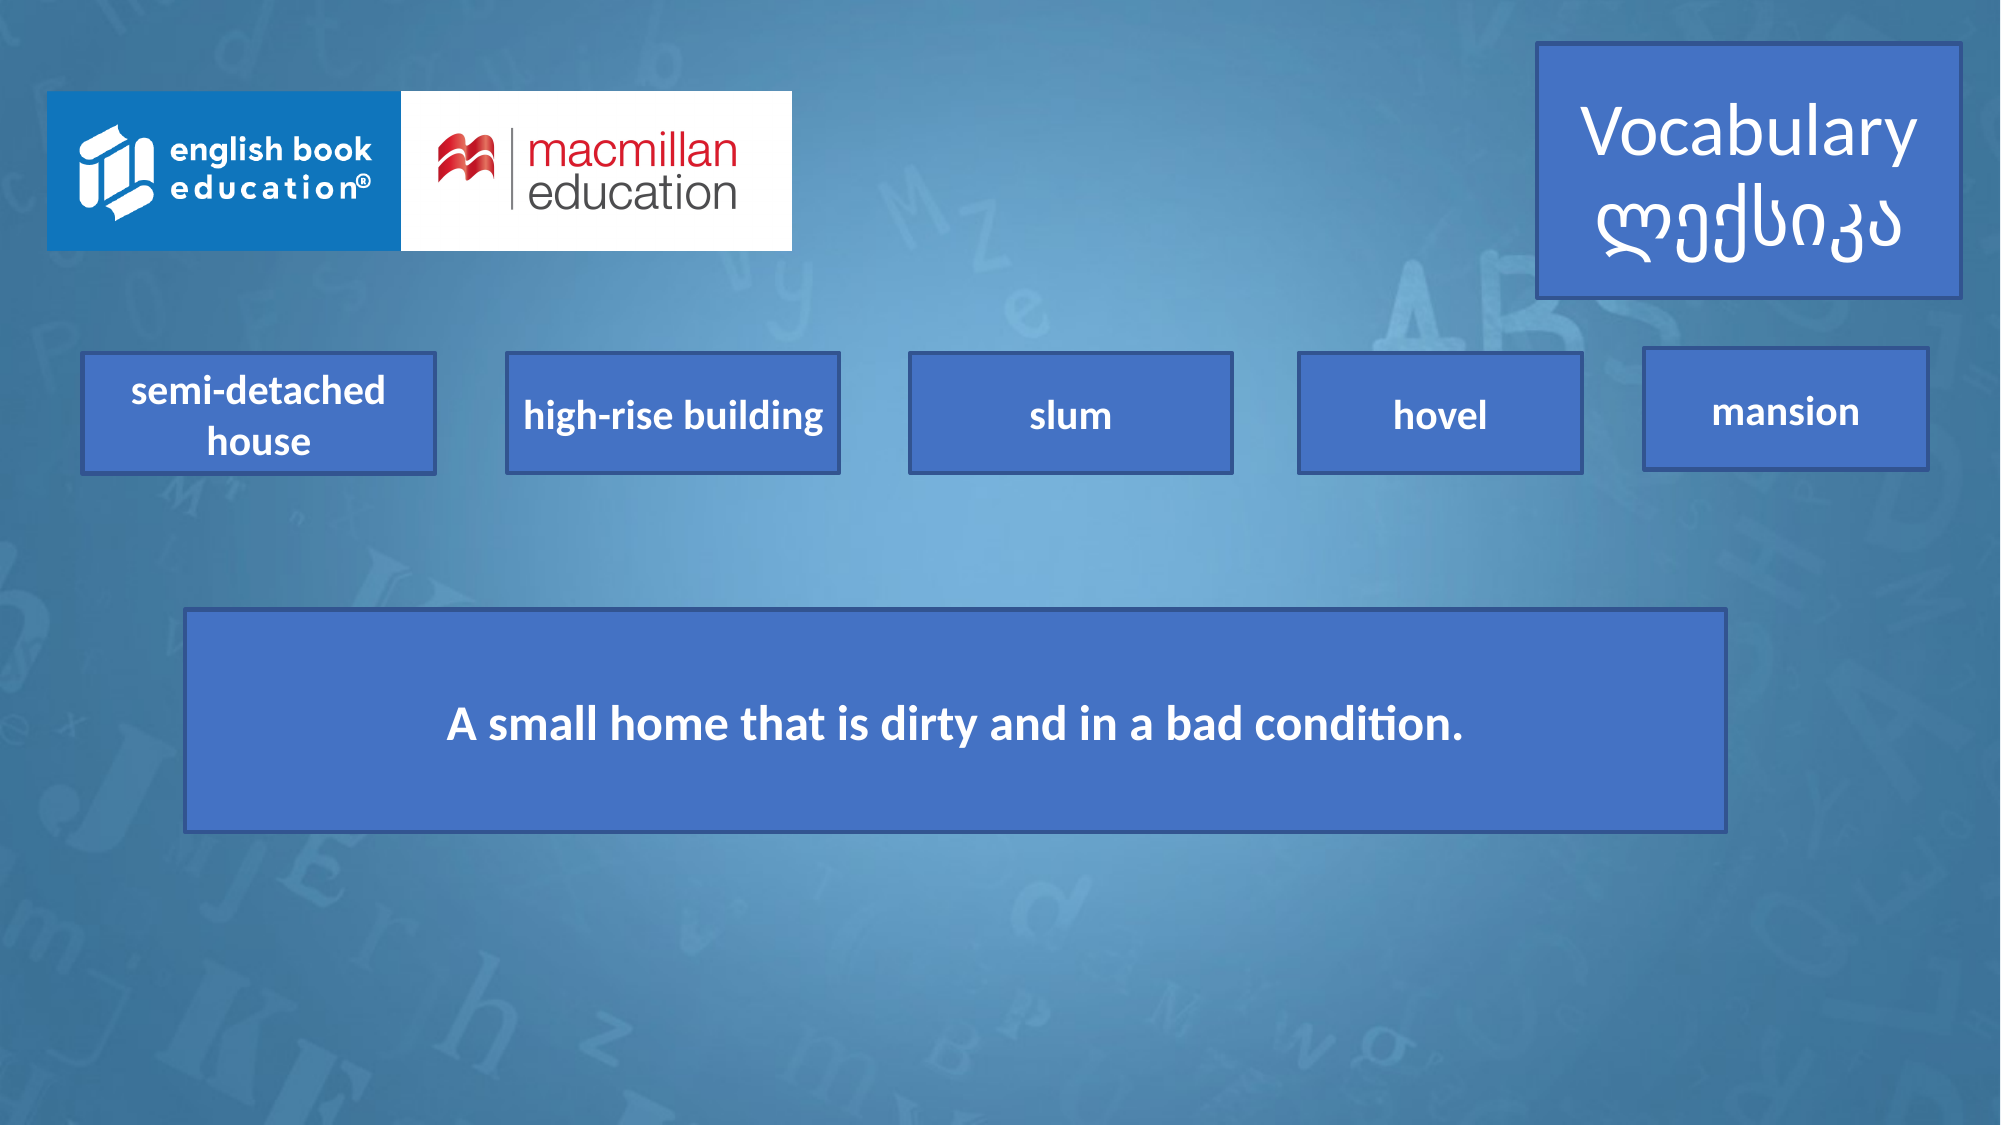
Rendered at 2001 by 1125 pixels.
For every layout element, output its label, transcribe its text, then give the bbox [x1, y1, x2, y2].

text_box slum [908, 351, 1234, 475]
text_box [47, 45, 1535, 185]
text_box high-rise building [505, 351, 841, 475]
picture [0, 0, 2001, 1125]
text_box hovel [1297, 351, 1584, 475]
text_box mansion [1642, 346, 1930, 472]
text_box A small home that is dirty and in a bad condition. [183, 607, 1728, 834]
text_box semi-detached house [80, 351, 437, 476]
text_box Vocabulary ლექსიკა [1535, 41, 1963, 300]
